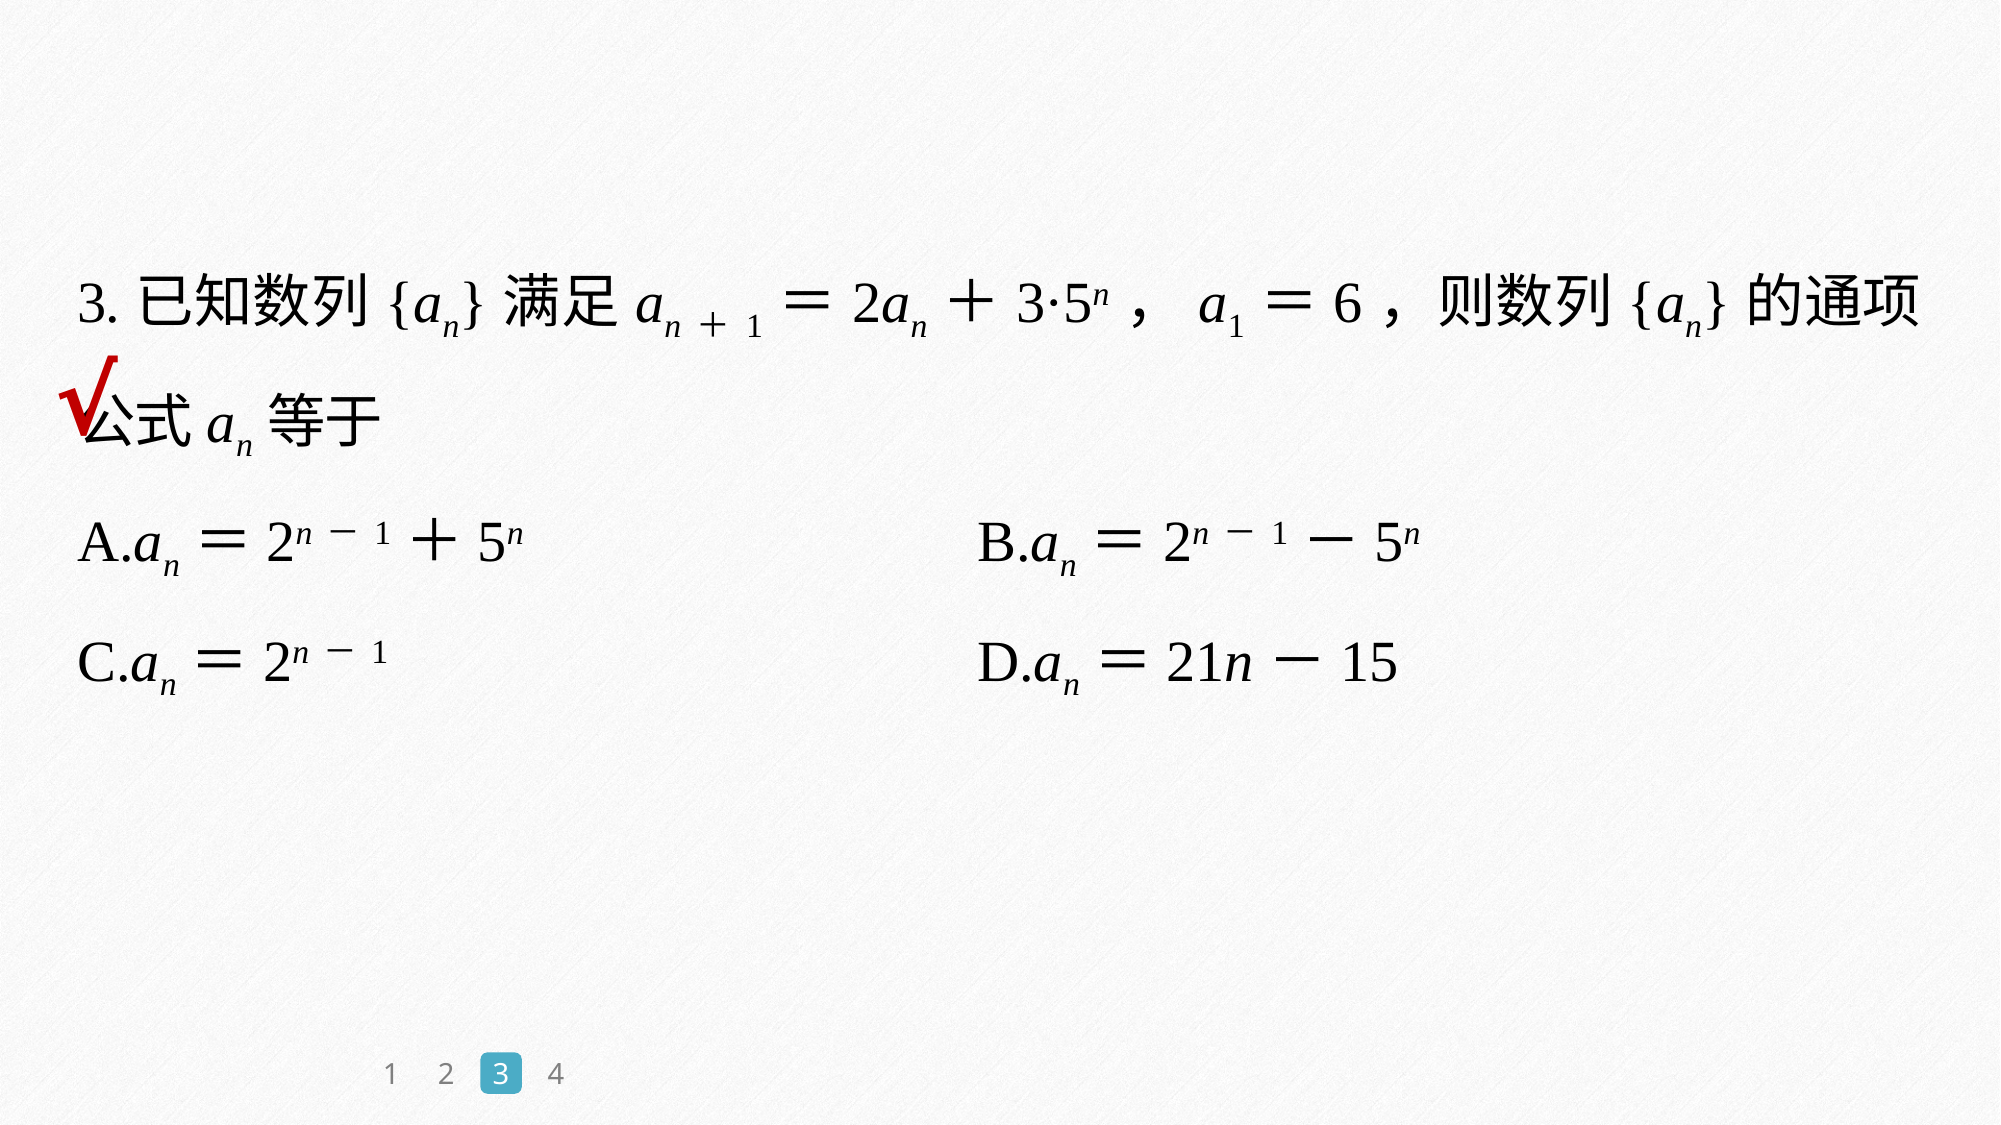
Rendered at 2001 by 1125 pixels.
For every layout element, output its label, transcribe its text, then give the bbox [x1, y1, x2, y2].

text_box 4 [535, 1052, 577, 1094]
text_box 3.已知数列{an}满足an＋1＝2an＋3·5n，a1＝6，则数列{an}的通项公式an等于 A.an＝2n－1＋5n B.an＝2n－1－5n C.an＝2n－1 D.an＝21n－15 [62, 217, 1935, 710]
text_box √ [40, 333, 165, 461]
text_box 2 [425, 1052, 467, 1094]
text_box 1 [370, 1052, 412, 1094]
text_box 3 [480, 1052, 522, 1094]
